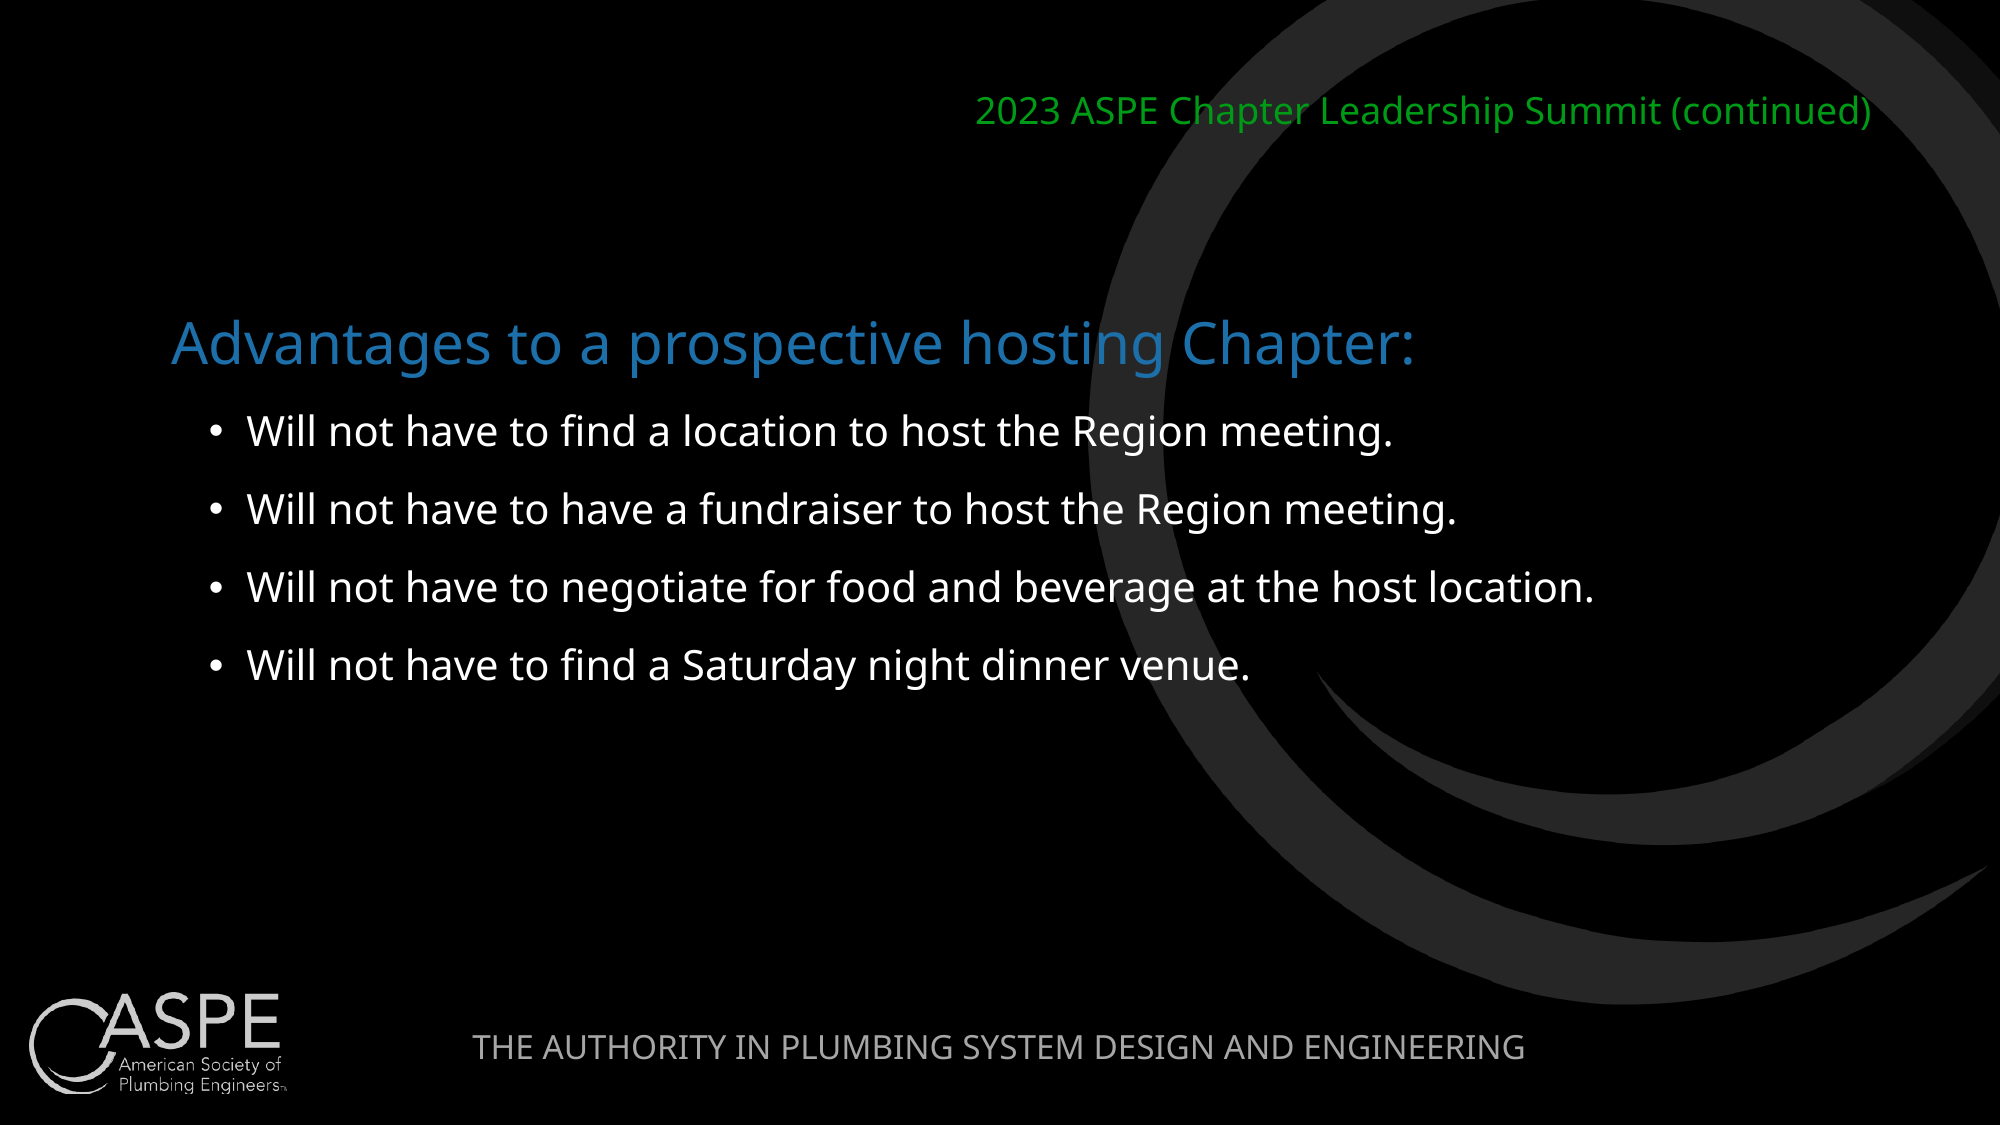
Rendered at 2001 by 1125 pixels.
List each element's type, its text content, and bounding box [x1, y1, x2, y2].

list Advantages to a prospective hosting Chapter: Will not have to find a location to host the Region meeting. Will not have to have a fundraiser to host the Region meeting. Will not have to negotiate for food and beverage at the host location. Will not have to find a Saturday night dinner venue. [156, 306, 1882, 823]
text_box 2023 ASPE Chapter Leadership Summit (continued) [162, 3, 1888, 222]
